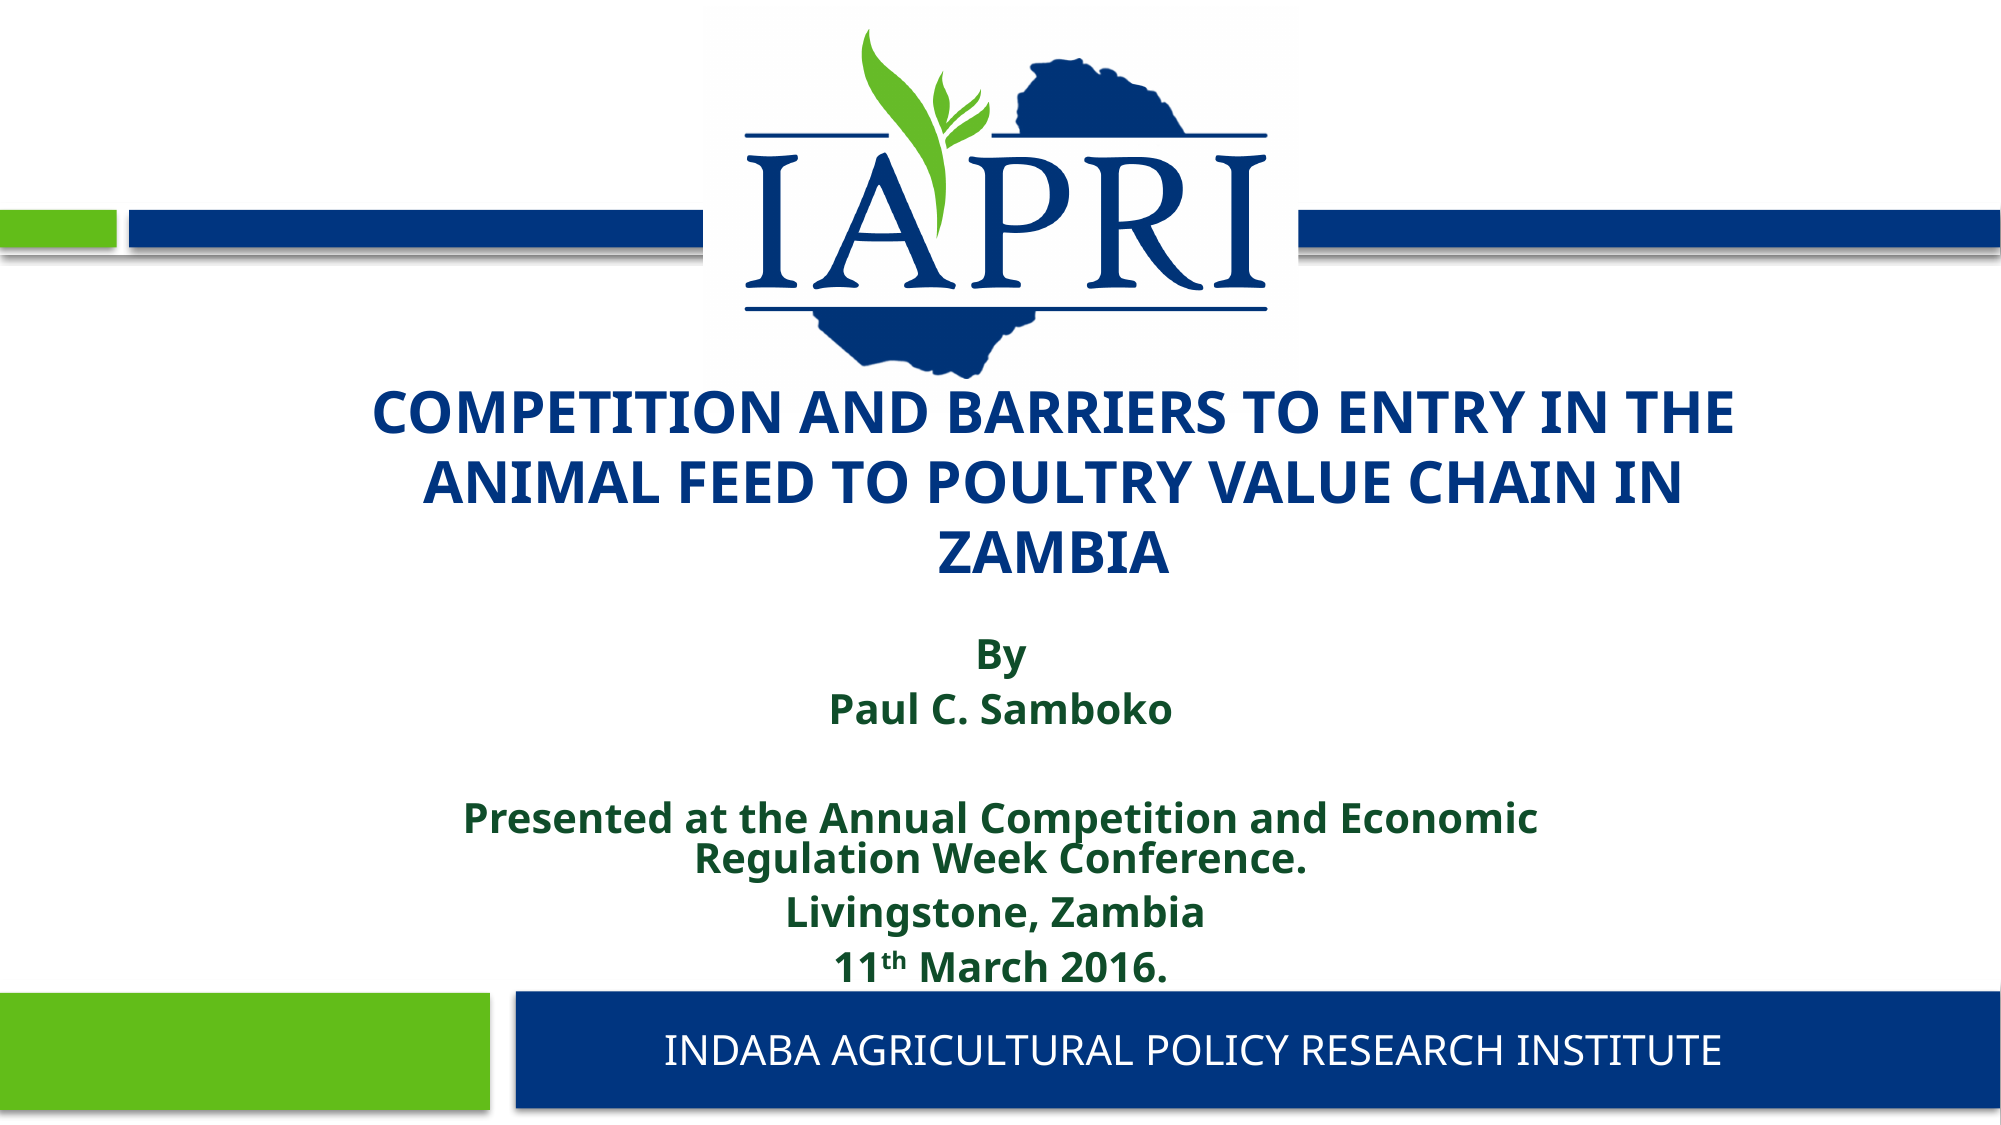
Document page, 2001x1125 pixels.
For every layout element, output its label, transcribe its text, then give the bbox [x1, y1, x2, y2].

subtitle Indaba Agricultural Policy Research Institute [637, 992, 1751, 1106]
text_box Competition and barriers to entry in the animal feed to poultry value chain in Zambia [323, 408, 1786, 593]
text_box By Paul C. Samboko Presented at the Annual Competition and Economic Regulation Week Conference. Livingstone, Zambia 11th March 2016. [420, 690, 1582, 828]
picture [702, 6, 1299, 413]
